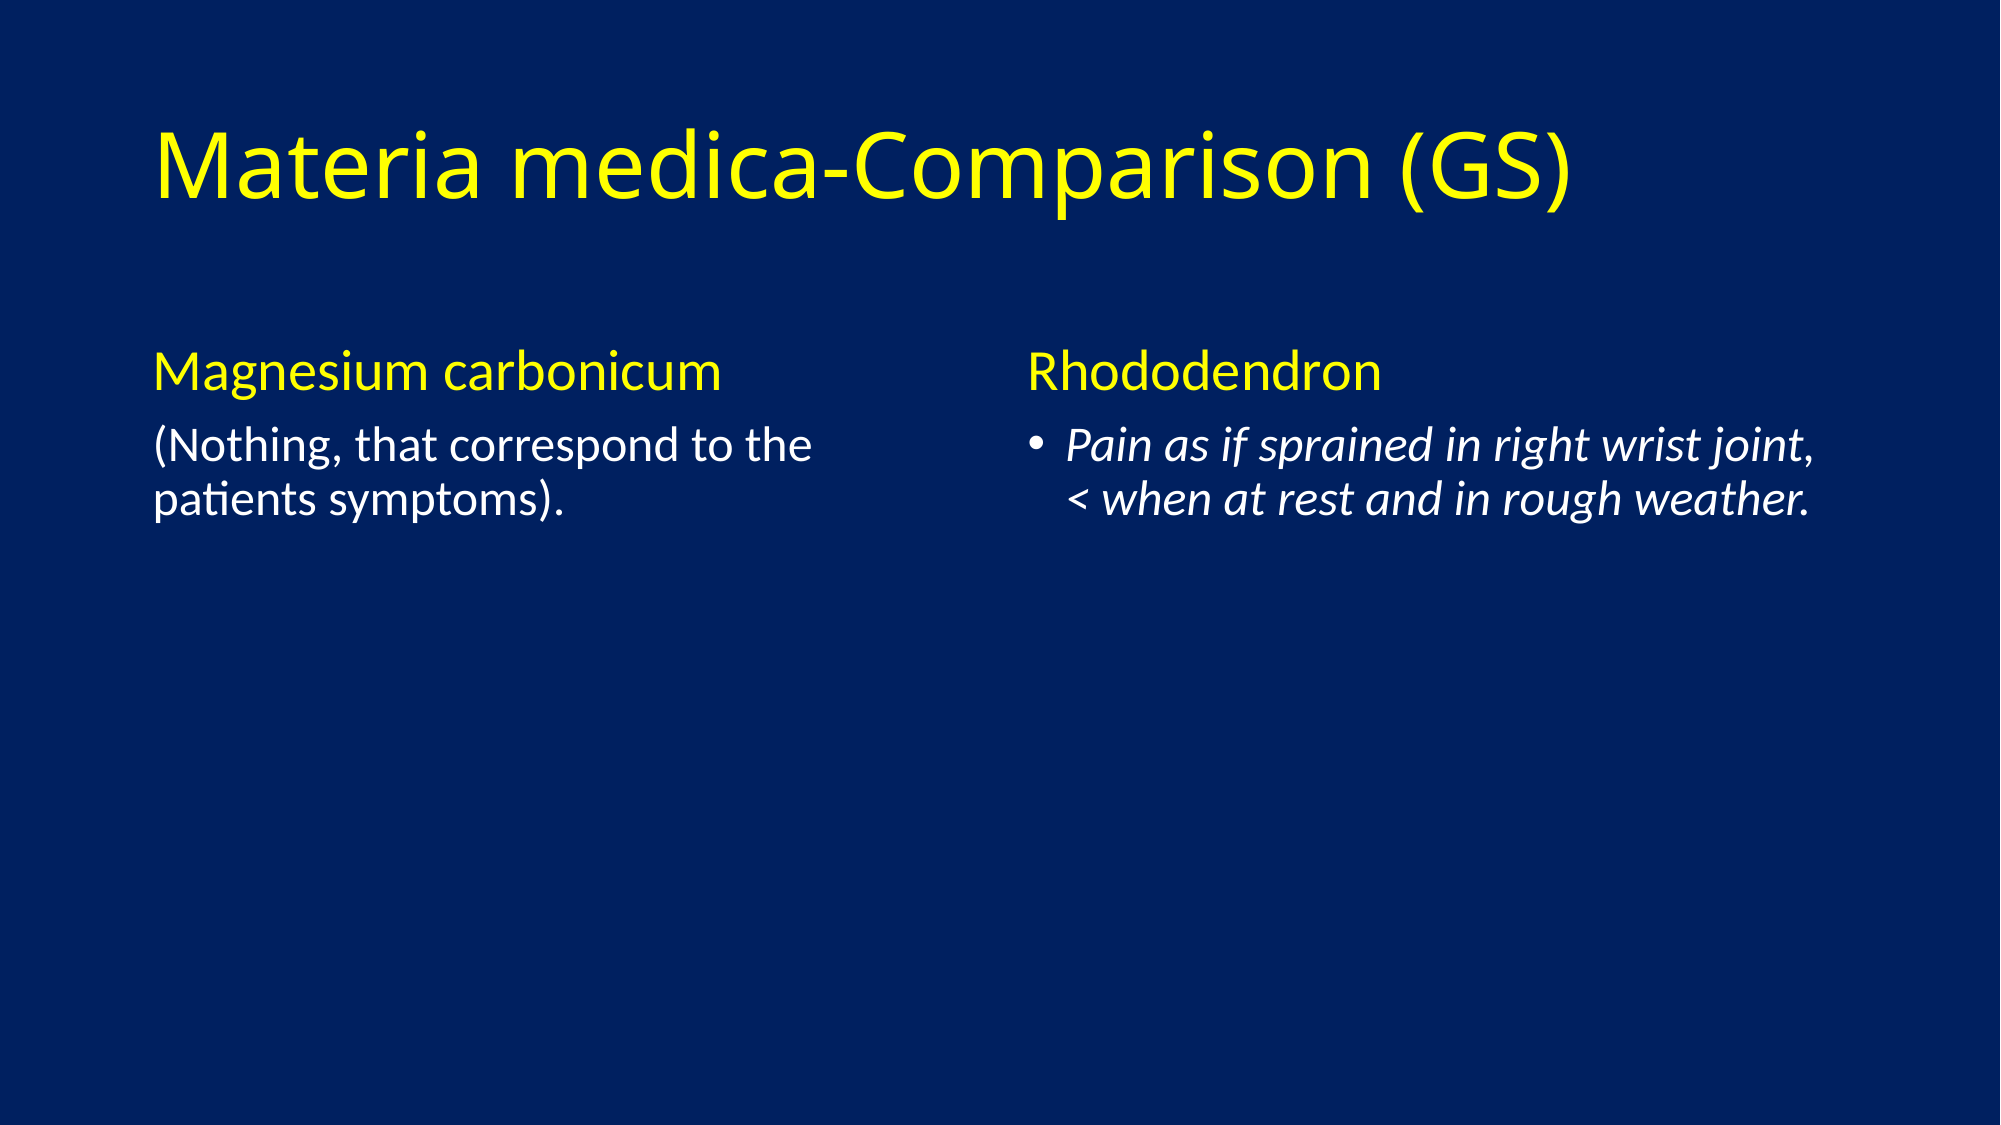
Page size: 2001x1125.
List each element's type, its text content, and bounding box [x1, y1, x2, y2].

list (Nothing, that correspond to the patients symptoms). [137, 410, 984, 1016]
list Rhododendron [1012, 275, 1863, 410]
list Magnesium carbonicum [137, 275, 984, 410]
title Materia medica-Comparison (GS) [137, 59, 1863, 278]
list Pain as if sprained in right wrist joint, < when at rest and in rough weather. [1012, 410, 1863, 1016]
